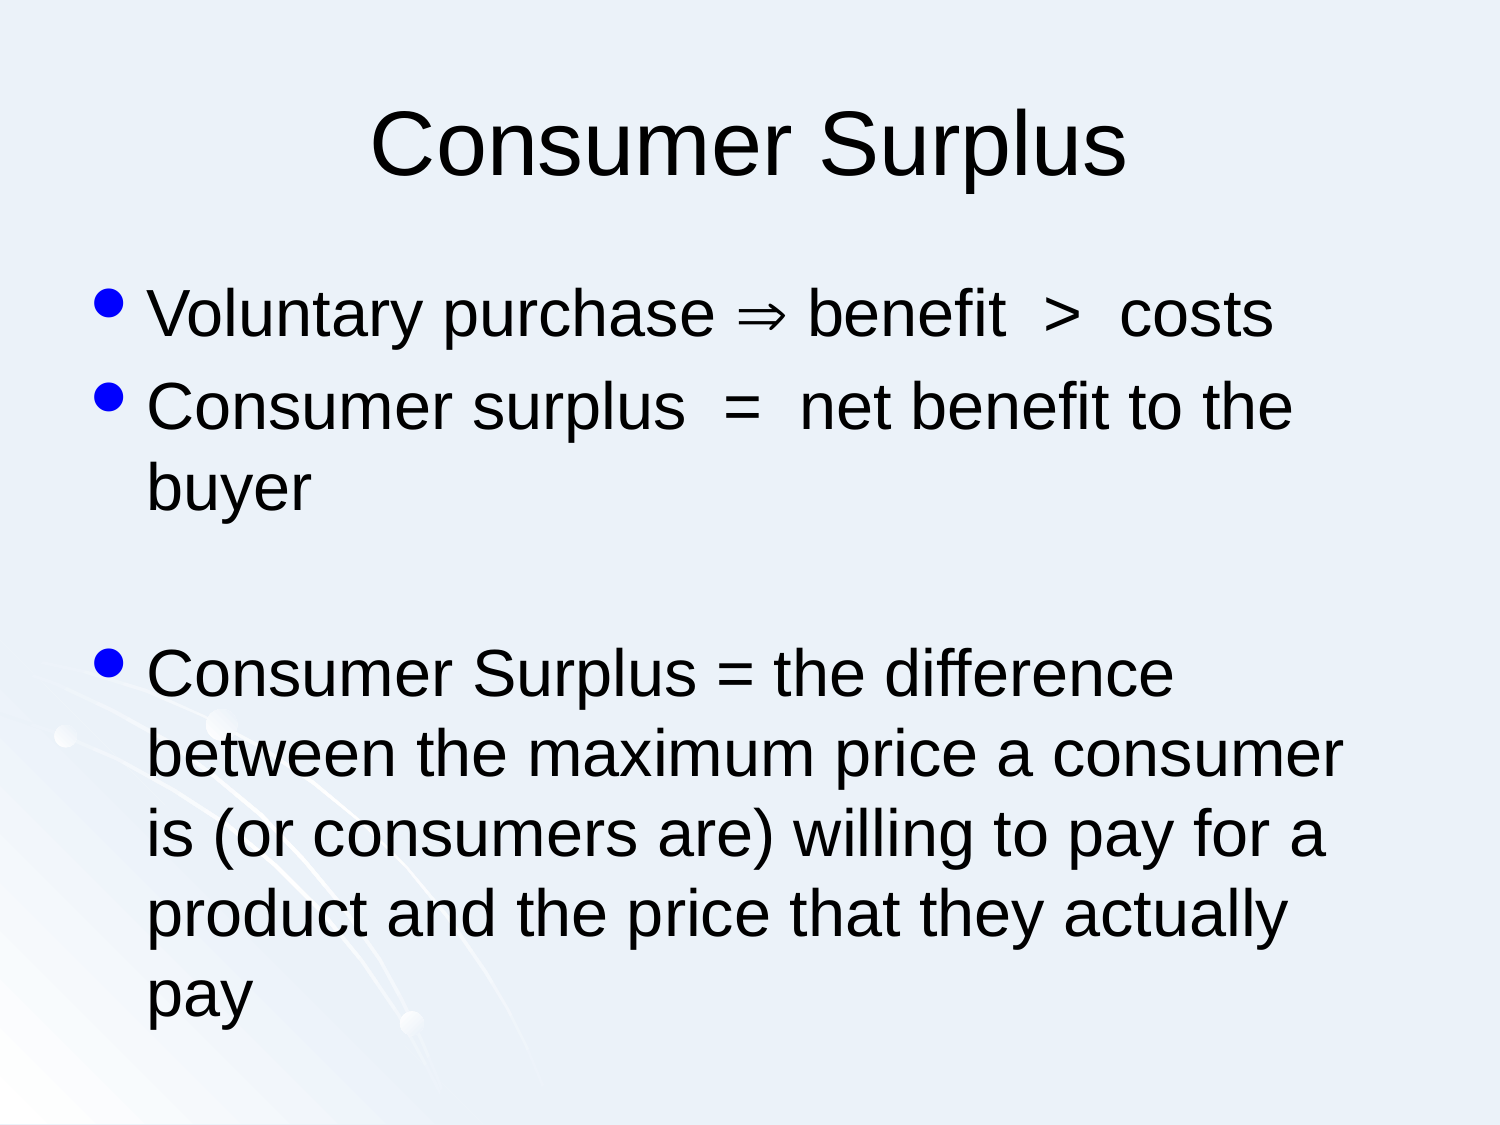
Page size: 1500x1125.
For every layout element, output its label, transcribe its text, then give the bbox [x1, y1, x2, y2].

title Consumer Surplus [75, 45, 1425, 233]
list Voluntary purchase  benefit > costs Consumer surplus = net benefit to the buyer Consumer Surplus = the difference between the maximum price a consumer is (or consumers are) willing to pay for a product and the price that they actually pay Graphically, it is the area that lies below the demand curve and above the price line up to the quantity purchased. [75, 262, 1425, 1006]
